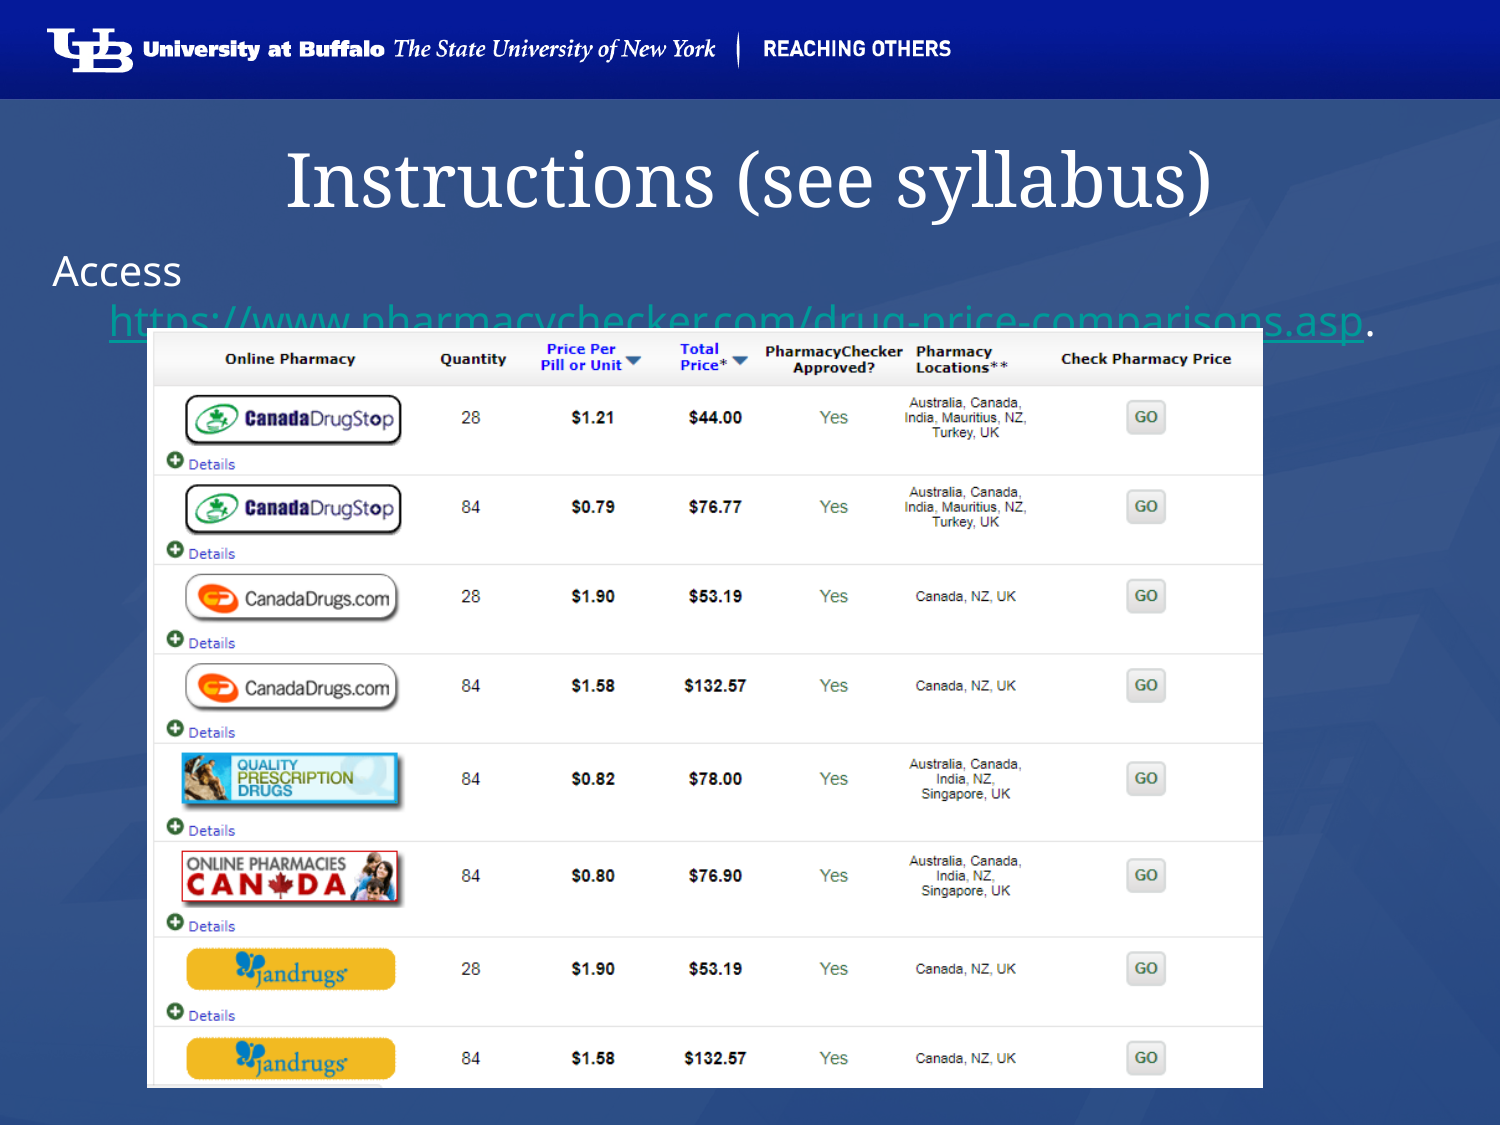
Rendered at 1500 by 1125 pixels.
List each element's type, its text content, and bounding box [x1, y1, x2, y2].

title Instructions (see syllabus) [37, 125, 1463, 237]
list Access https://www.pharmacychecker.com/drug-price-comparisons.asp. [37, 237, 1463, 1050]
picture [0, 0, 1500, 99]
picture [147, 328, 1263, 1088]
